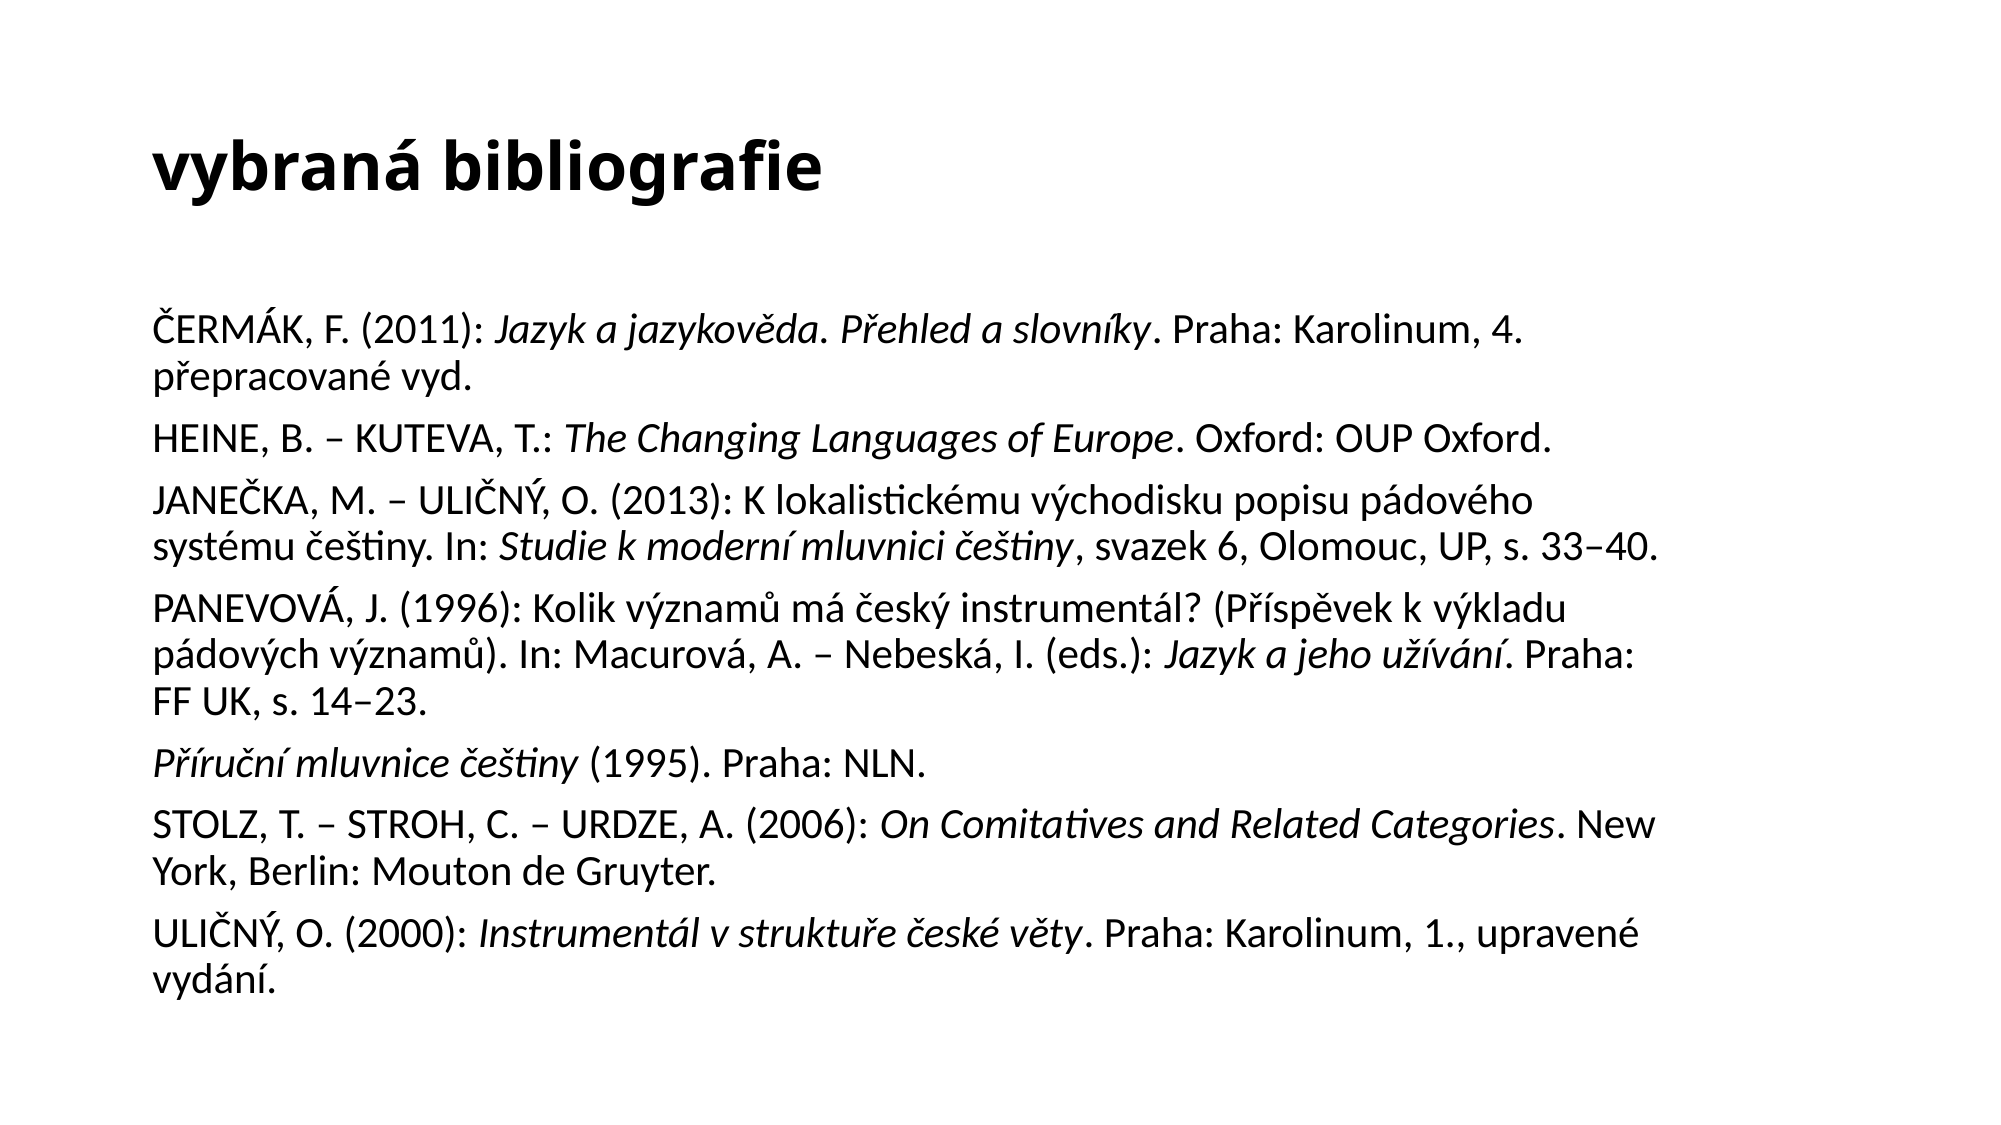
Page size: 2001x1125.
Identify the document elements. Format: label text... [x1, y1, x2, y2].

list ČERMÁK, F. (2011): Jazyk a jazykověda. Přehled a slovníky. Praha: Karolinum, 4. přepracované vyd. HEINE, B. – KUTEVA, T.: The Changing Languages of Europe. Oxford: OUP Oxford. JANEČKA, M. – ULIČNÝ, O. (2013): K lokalistickému východisku popisu pádového systému češtiny. In: Studie k moderní mluvnici češtiny, svazek 6, Olomouc, UP, s. 33–40. PANEVOVÁ, J. (1996): Kolik významů má český instrumentál? (Příspěvek k výkladu pádových významů). In: Macurová, A. – Nebeská, I. (eds.): Jazyk a jeho užívání. Praha: FF UK, s. 14–23. Příruční mluvnice češtiny (1995). Praha: NLN. STOLZ, T. – STROH, C. – URDZE, A. (2006): On Comitatives and Related Categories. New York, Berlin: Mouton de Gruyter. ULIČNÝ, O. (2000): Instrumentál v struktuře české věty. Praha: Karolinum, 1., upravené vydání. [137, 299, 1688, 1014]
title vybraná bibliografie [137, 59, 1863, 278]
